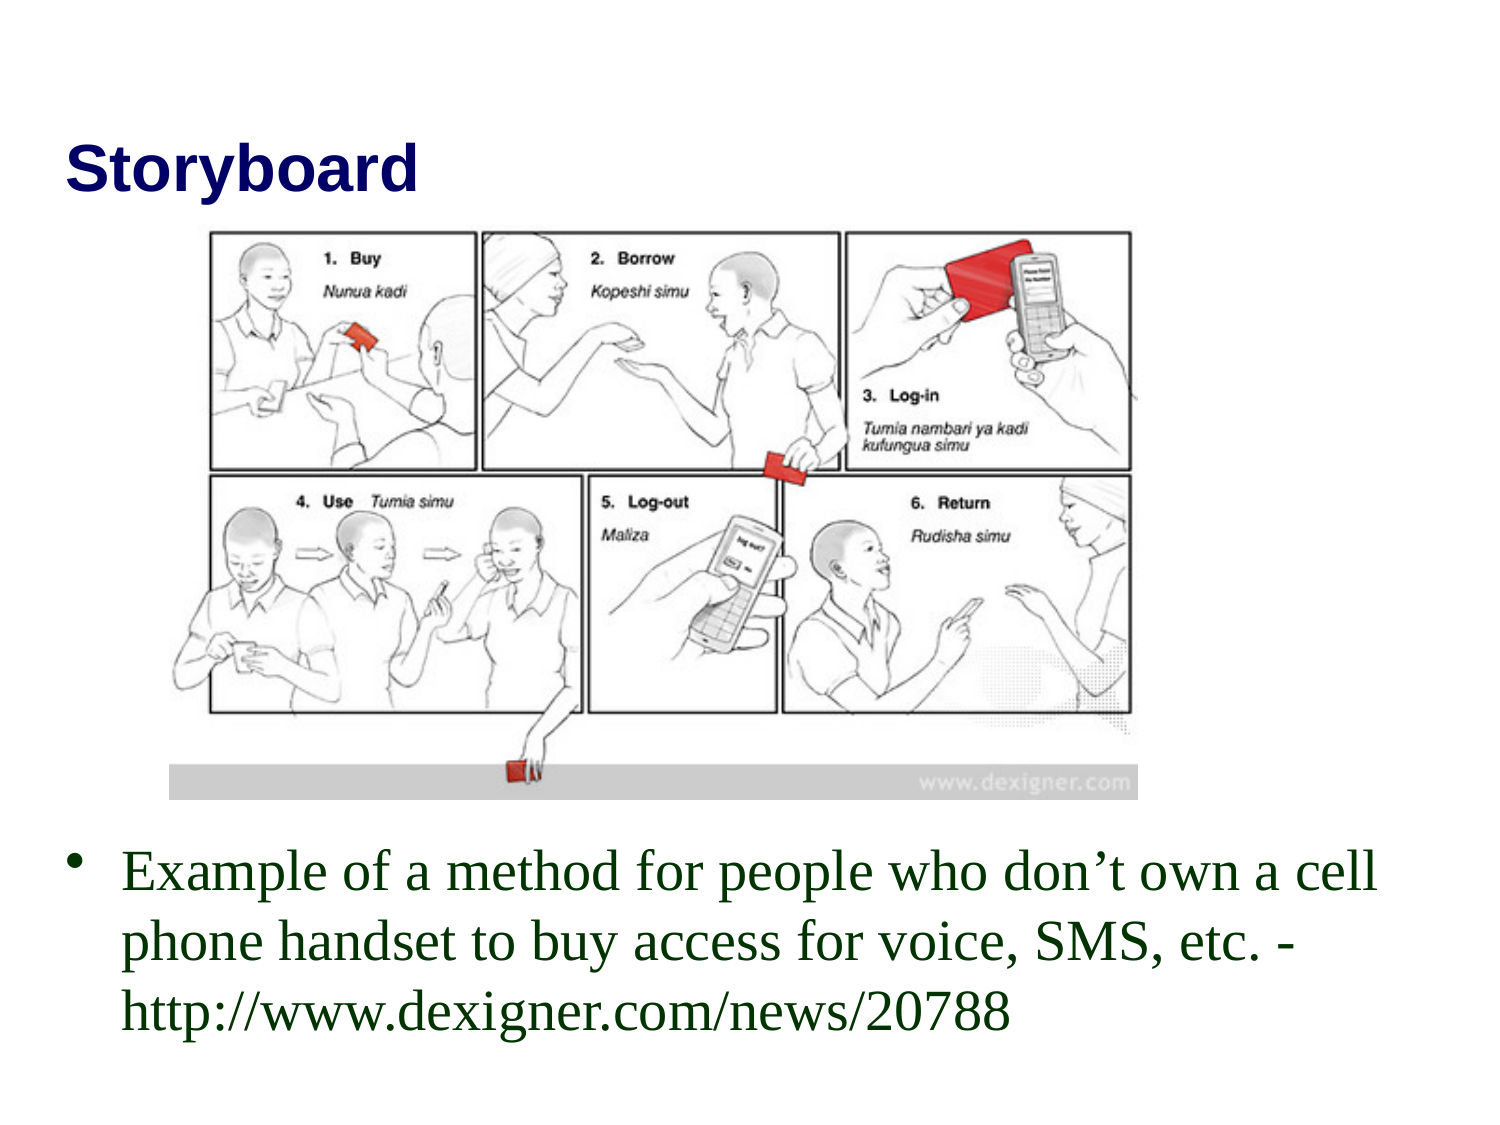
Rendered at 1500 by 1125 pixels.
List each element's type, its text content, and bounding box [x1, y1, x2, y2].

title Storyboard [49, 49, 1463, 213]
list Example of a method for people who don’t own a cell phone handset to buy access for voice, SMS, etc. - http://www.dexigner.com/news/20788 [49, 824, 1411, 926]
picture [169, 224, 1138, 801]
